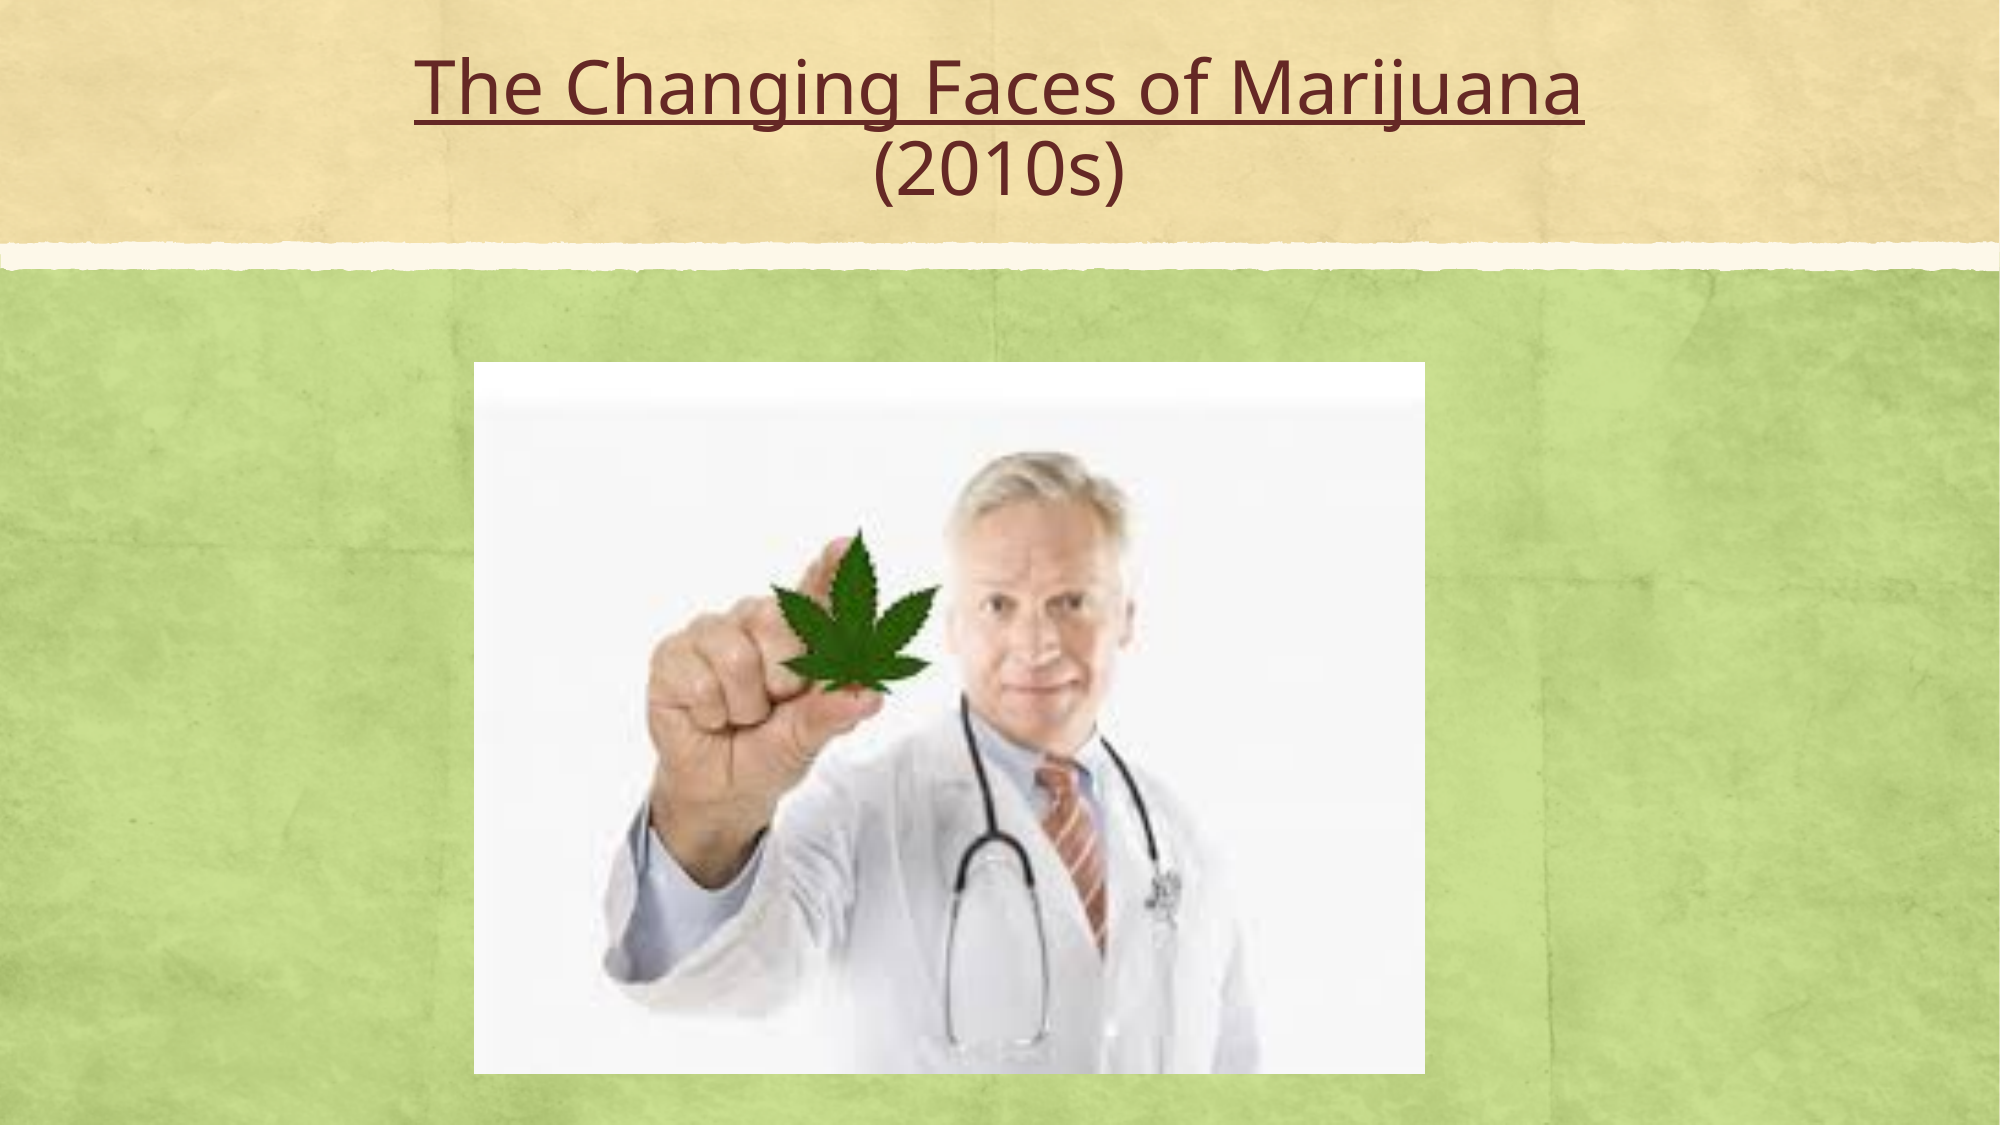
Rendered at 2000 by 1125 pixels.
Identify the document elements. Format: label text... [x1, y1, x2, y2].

title The Changing Faces of Marijuana (2010s) [249, 31, 1750, 219]
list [474, 362, 1425, 1075]
